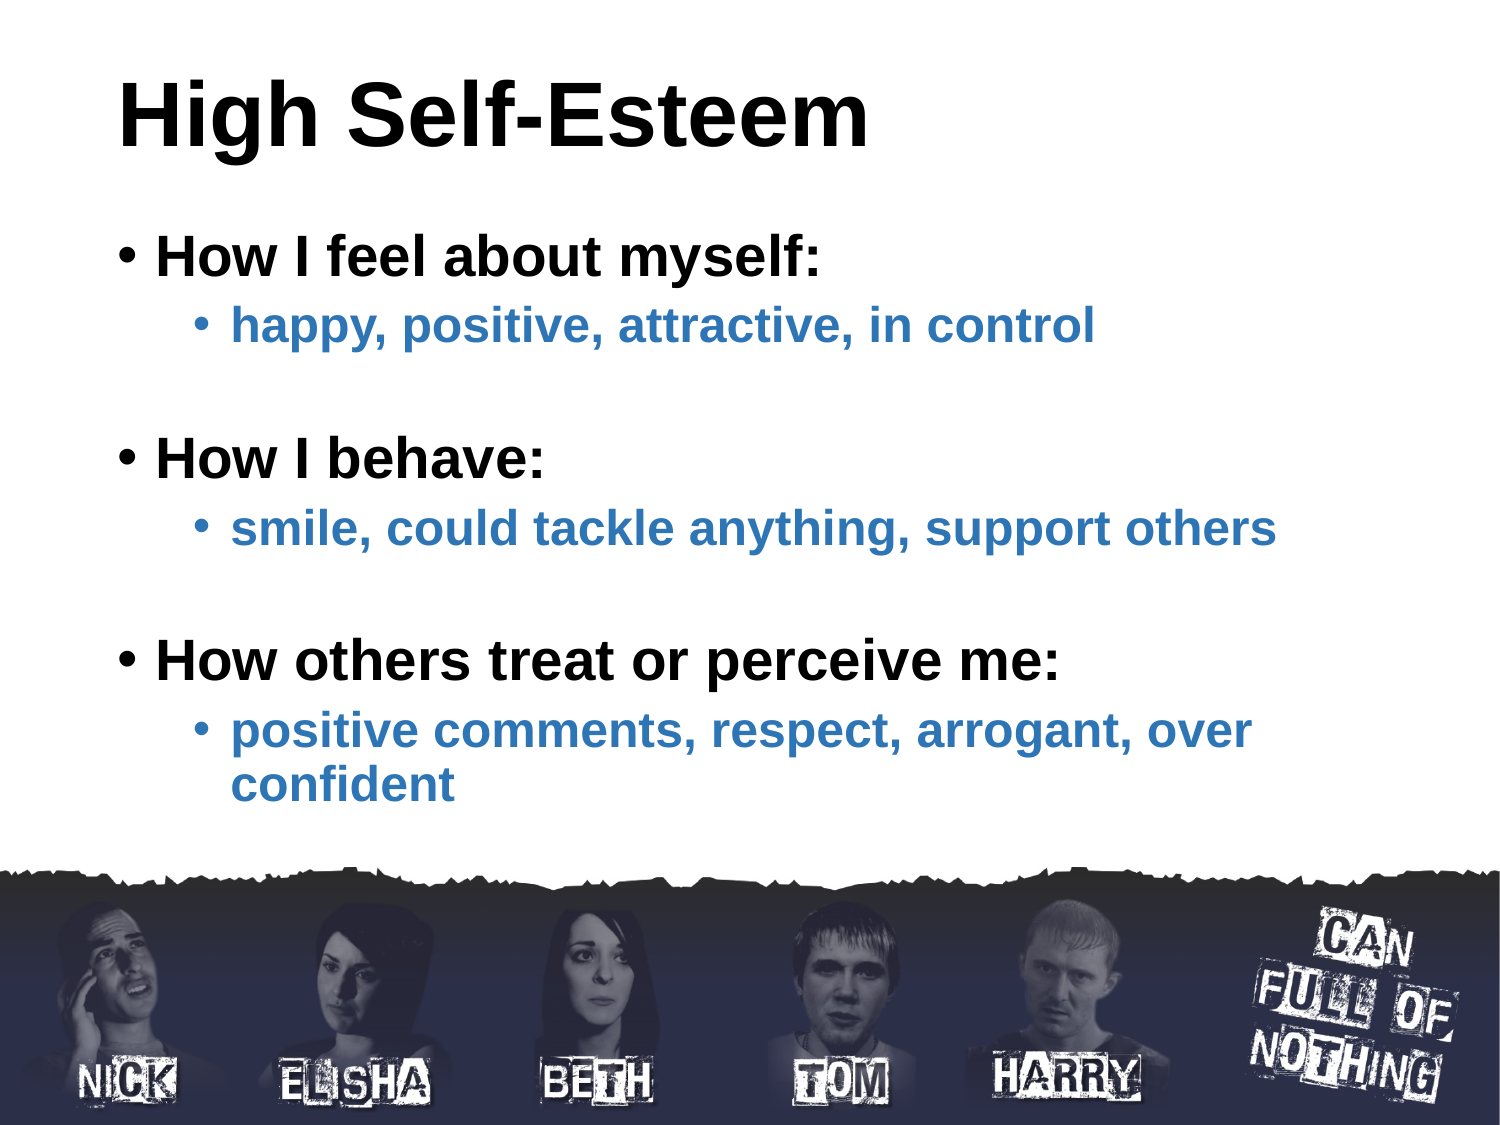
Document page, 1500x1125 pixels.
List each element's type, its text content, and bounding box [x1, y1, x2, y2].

list How I feel about myself: happy, positive, attractive, in control How I behave: smile, could tackle anything, support others How others treat or perceive me: positive comments, respect, arrogant, over confident [103, 218, 1397, 825]
picture [0, 867, 1500, 1125]
title High Self-Esteem [103, 59, 1397, 218]
